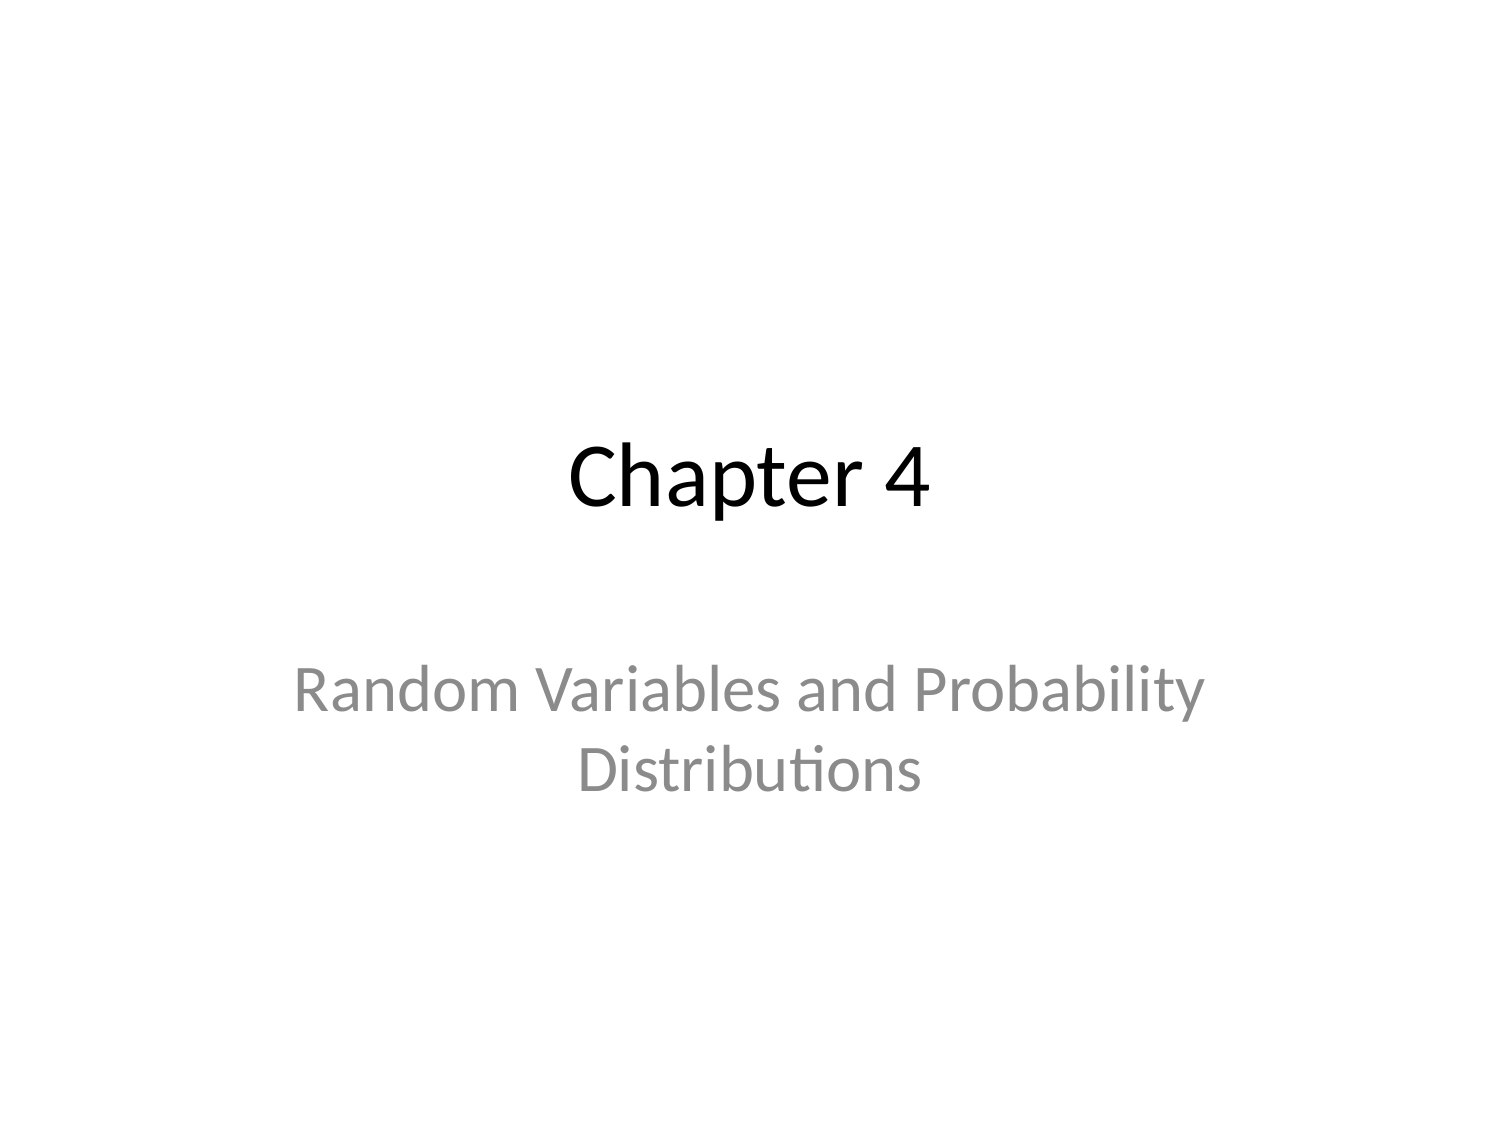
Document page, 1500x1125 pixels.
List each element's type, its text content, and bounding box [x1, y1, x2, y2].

subtitle Random Variables and Probability Distributions [225, 637, 1275, 925]
title Chapter 4 [112, 349, 1388, 591]
